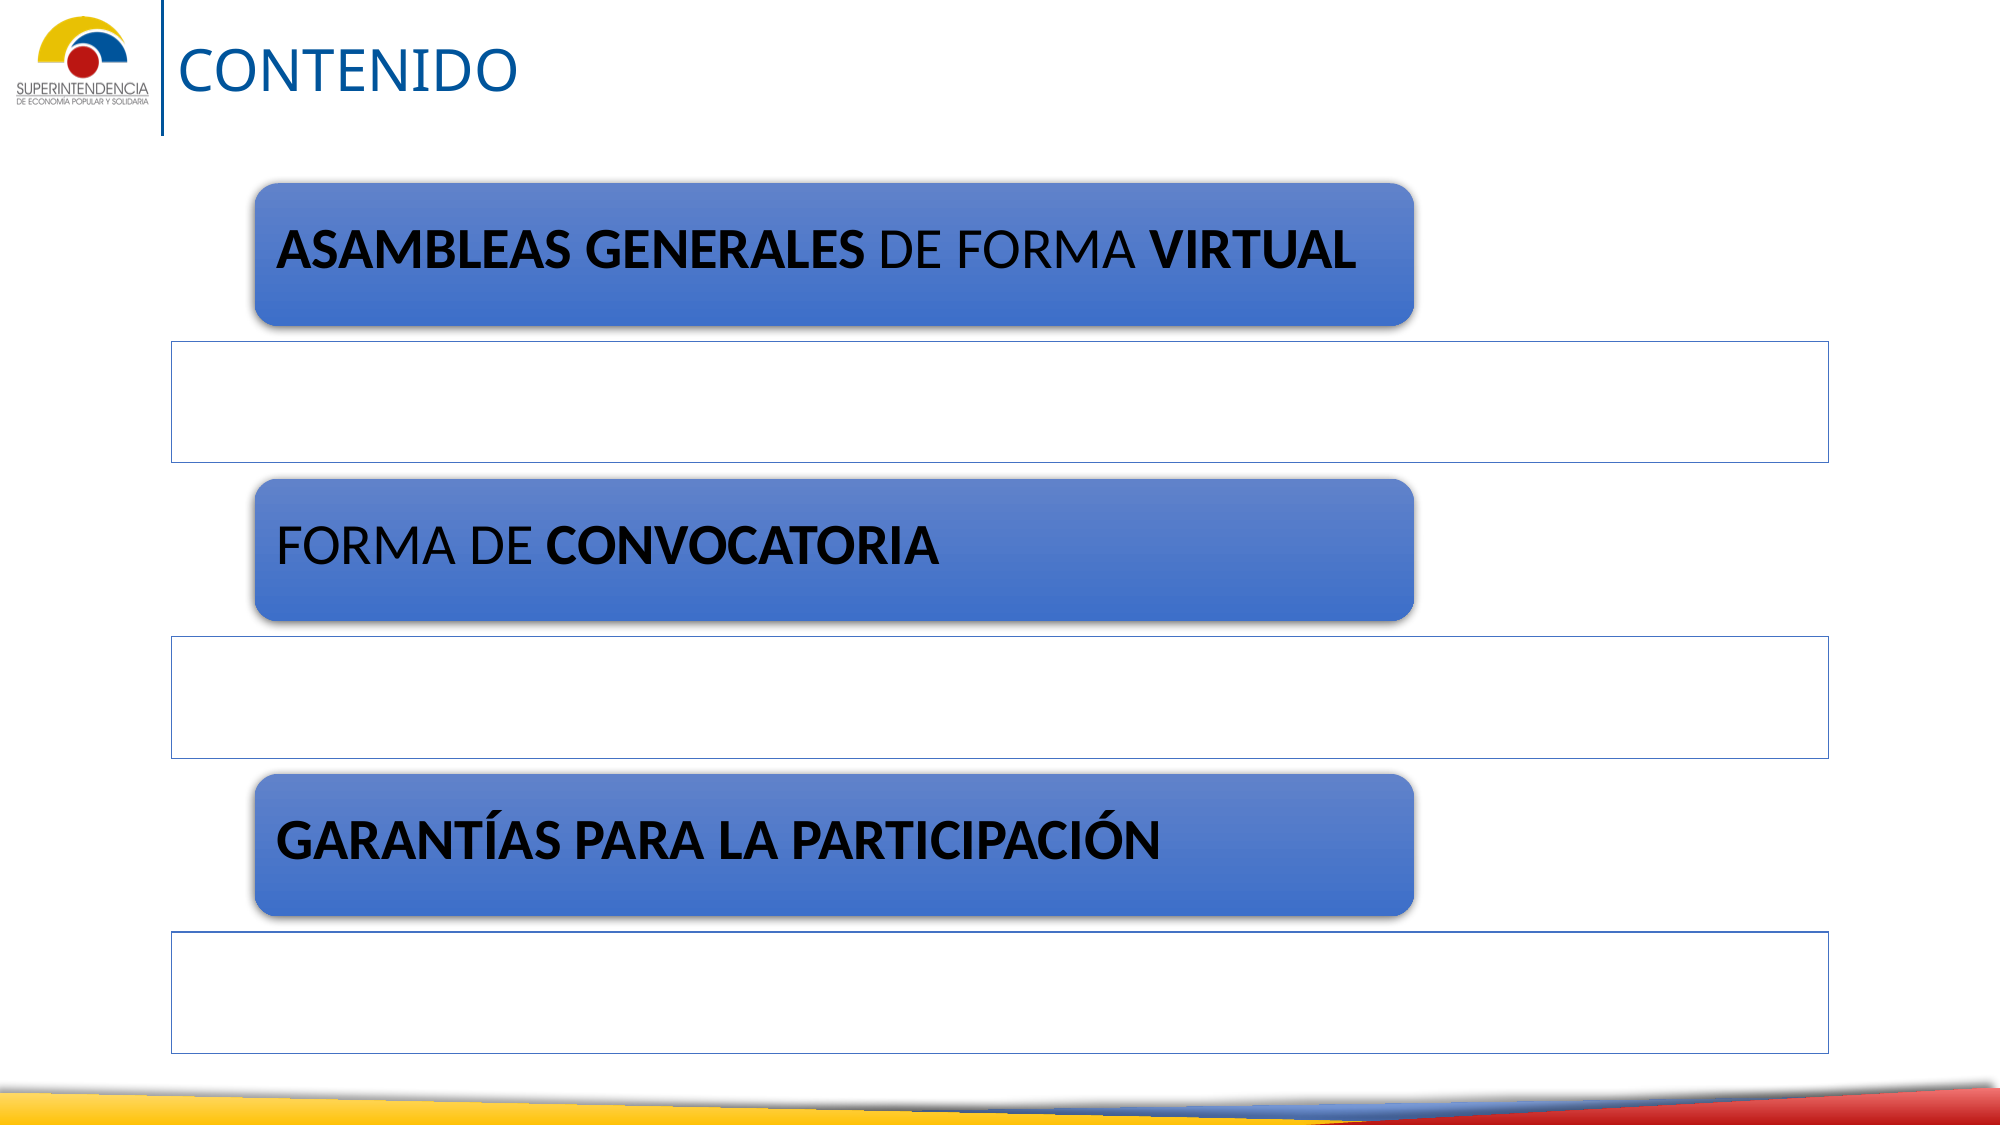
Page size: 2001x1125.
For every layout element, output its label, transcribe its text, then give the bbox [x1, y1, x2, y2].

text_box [0, 1087, 2000, 1125]
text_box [171, 167, 1829, 1054]
text_box CONTENIDO [163, 25, 1407, 111]
picture [16, 16, 149, 105]
